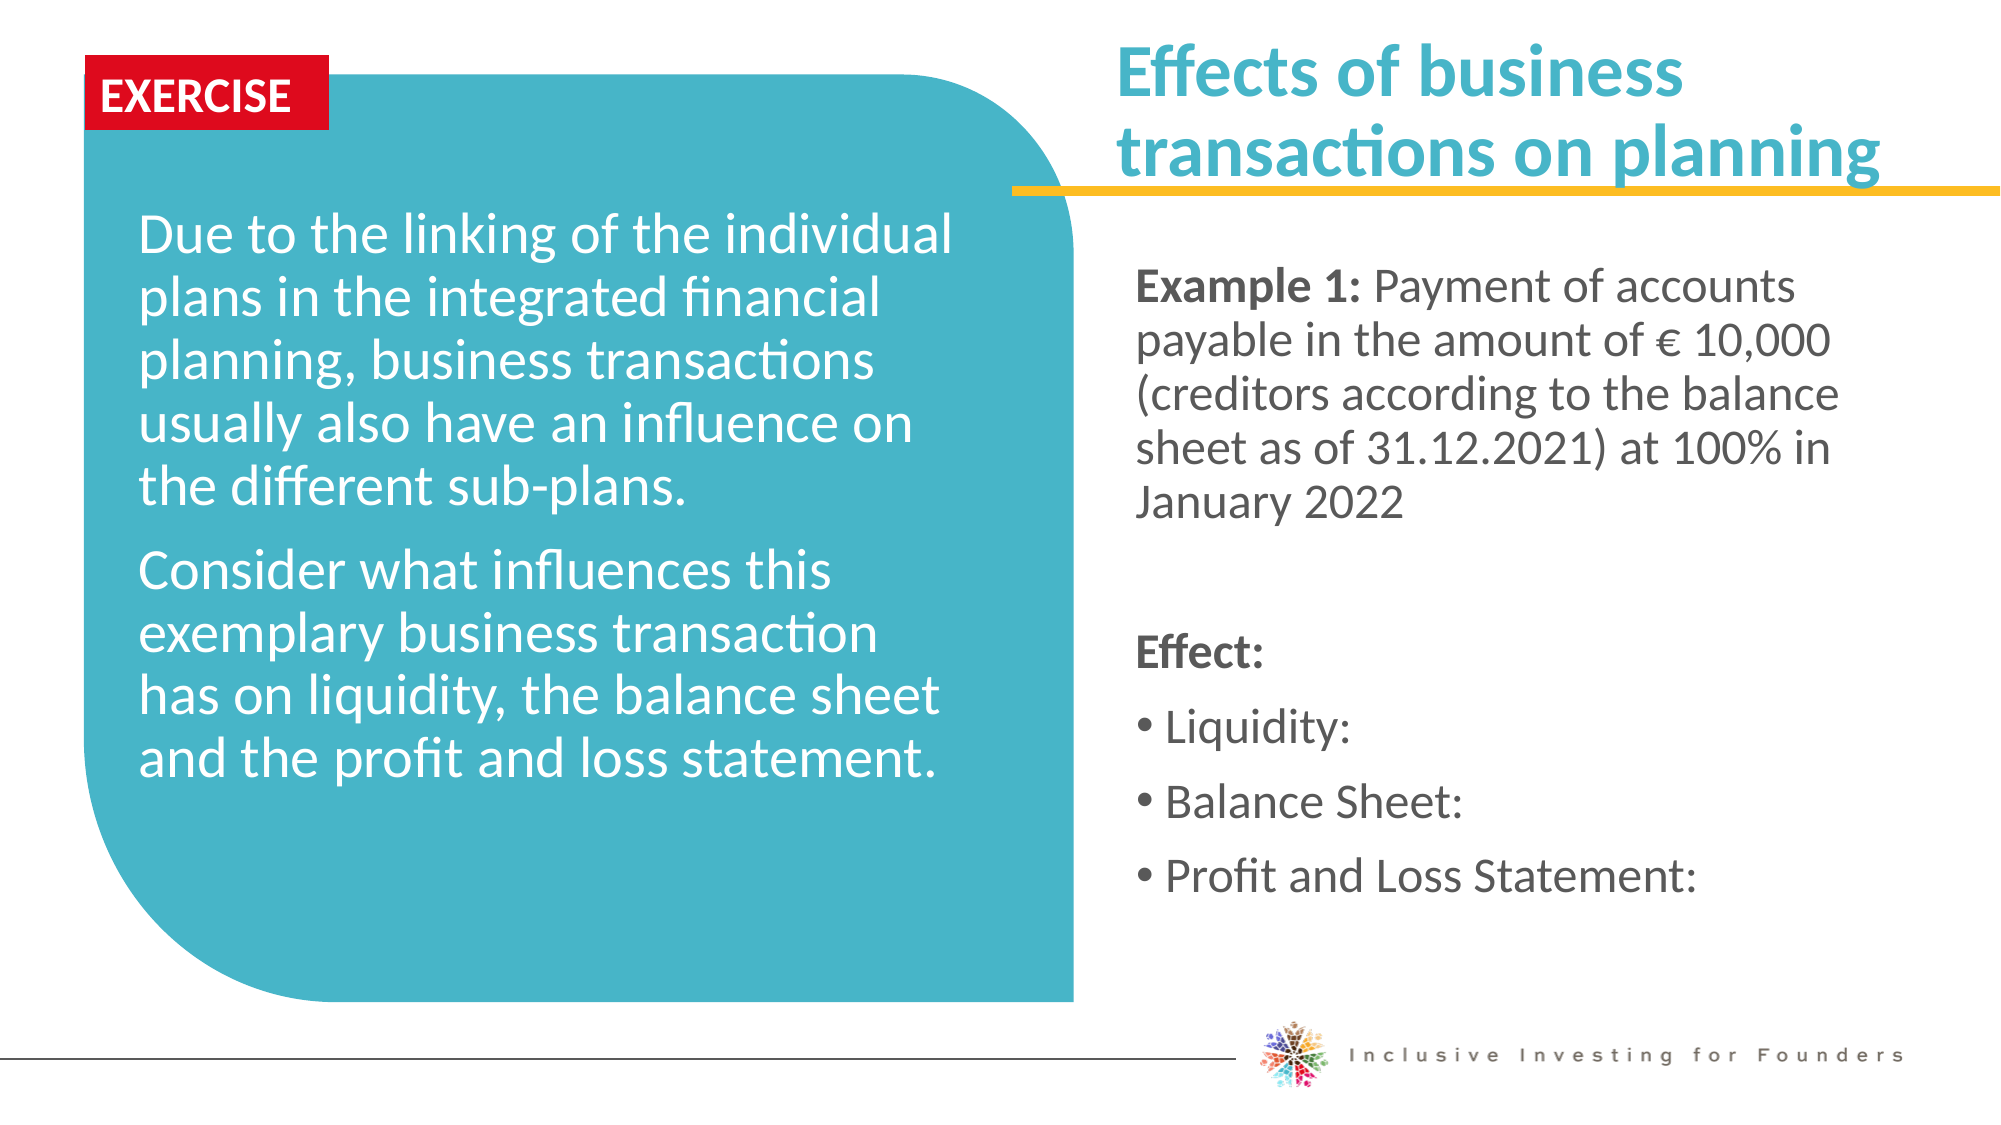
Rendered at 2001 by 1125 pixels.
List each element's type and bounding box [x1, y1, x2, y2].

text_box [85, 55, 329, 130]
text_box [1120, 252, 1962, 529]
picture [1252, 1019, 1332, 1099]
list [1101, 23, 1962, 187]
text_box [124, 195, 977, 693]
